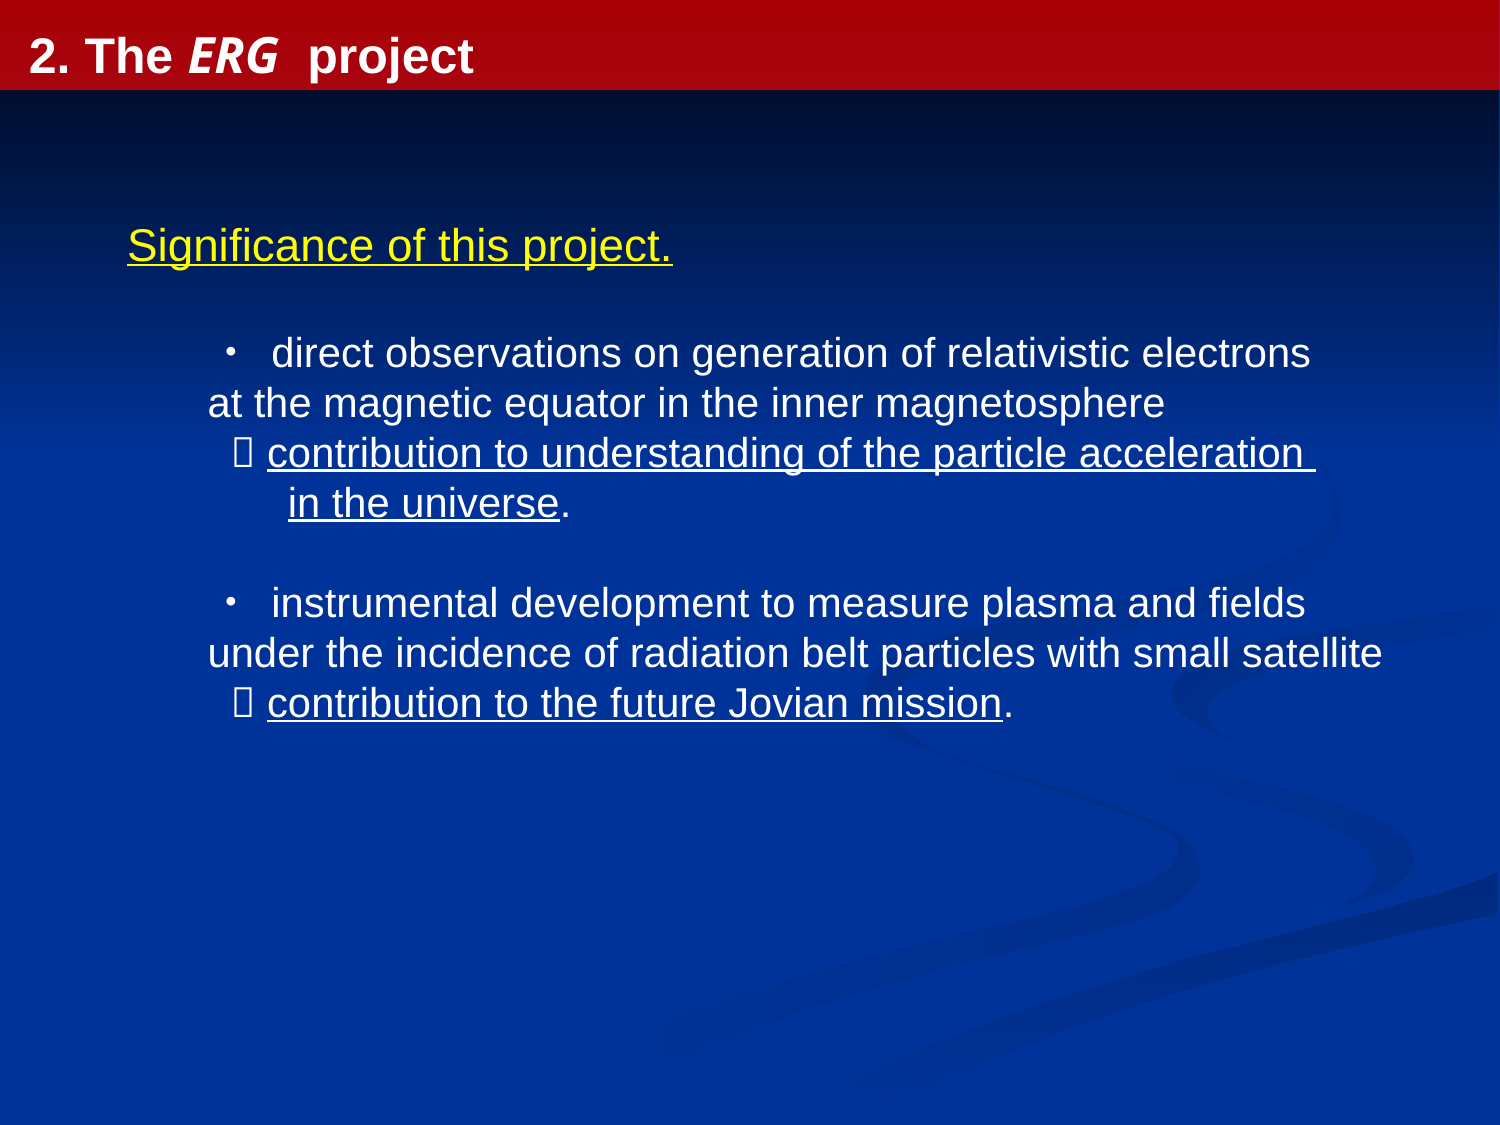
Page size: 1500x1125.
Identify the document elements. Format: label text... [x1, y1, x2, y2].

text_box [757, 0, 1500, 91]
text_box Significance of this project. ・ direct observations on generation of relativistic electrons at the magnetic equator in the inner magnetosphere  contribution to understanding of the particle acceleration in the universe. ・ instrumental development to measure plasma and fields under the incidence of radiation belt particles with small satellite  contribution to the future Jovian mission. [112, 208, 1436, 783]
title 2. The ERG project [0, 0, 757, 107]
